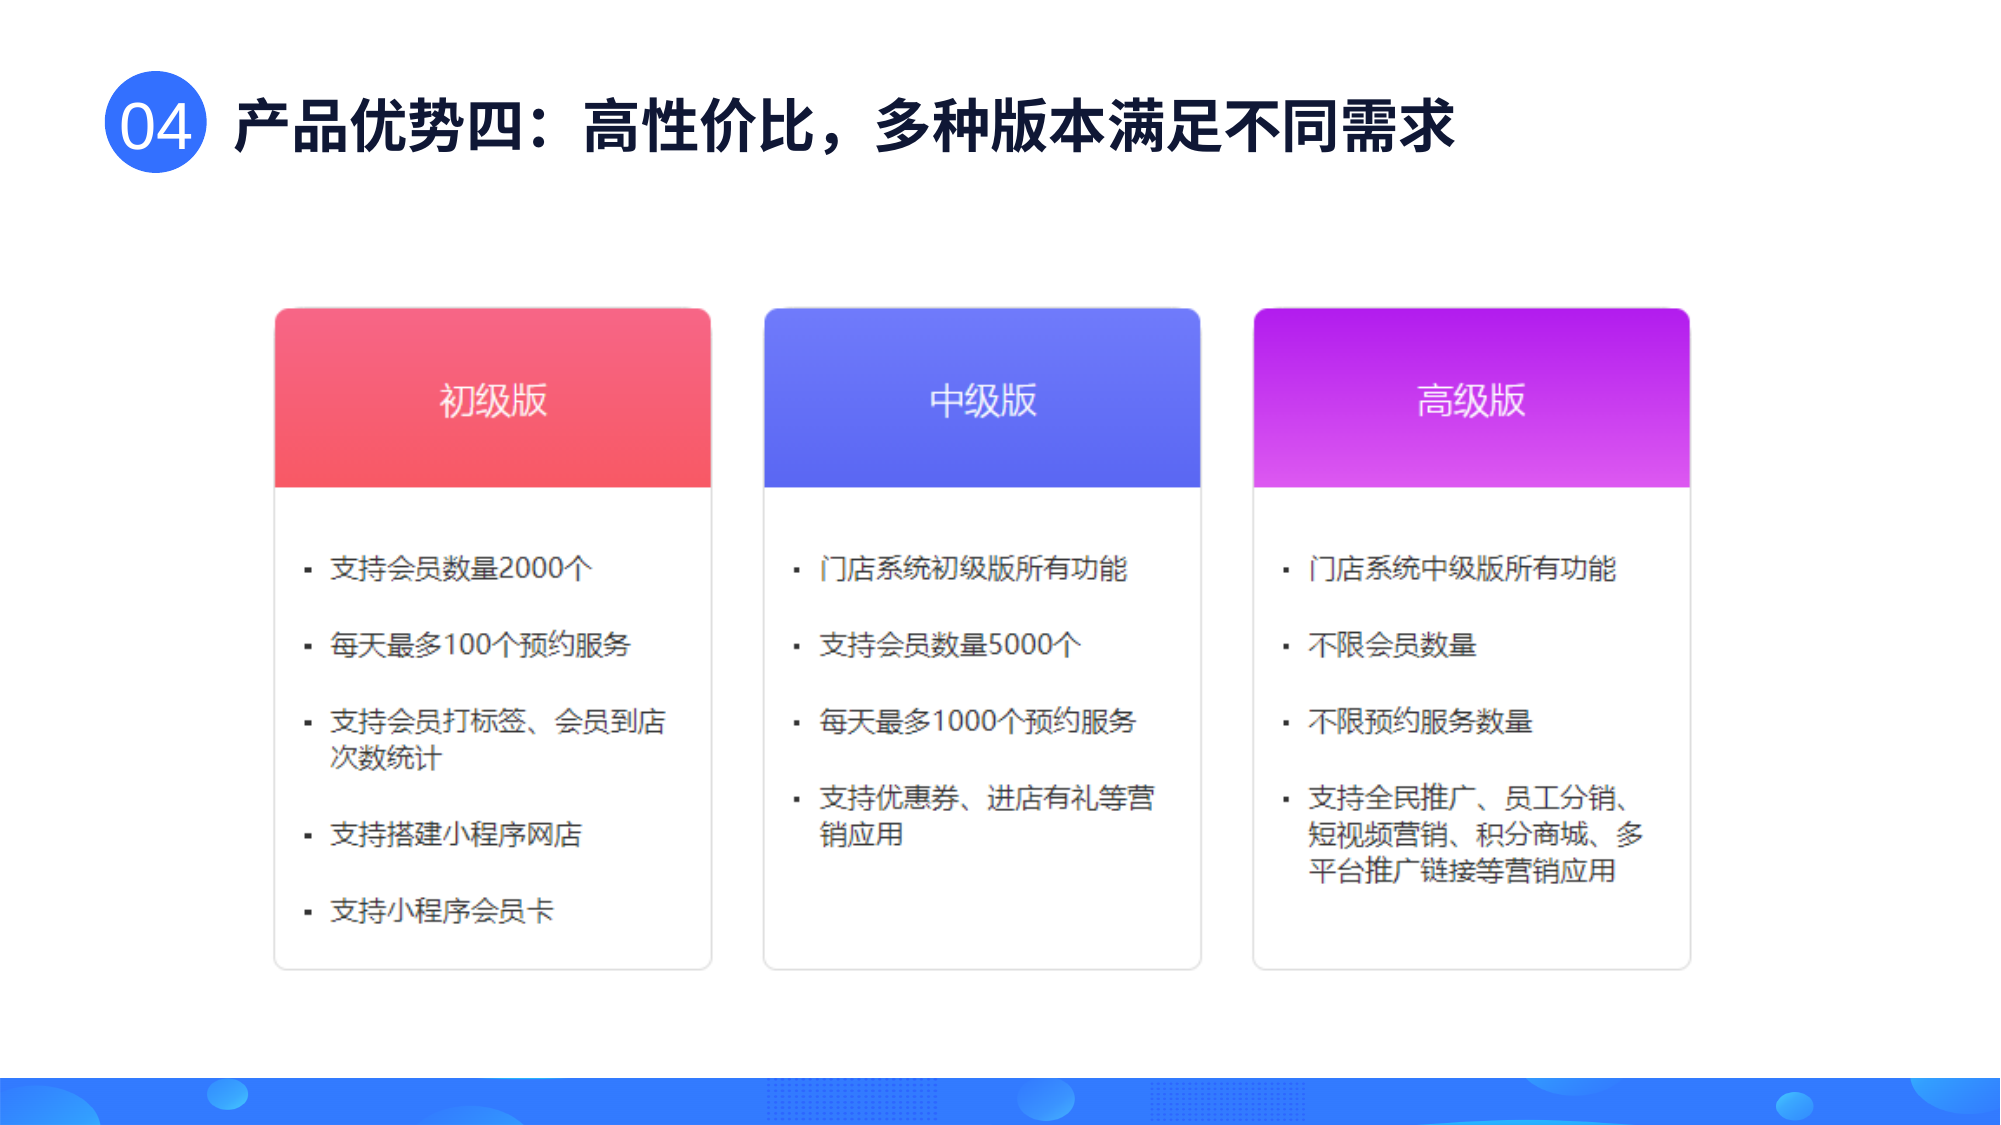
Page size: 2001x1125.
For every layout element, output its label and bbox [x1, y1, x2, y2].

text_box [104, 71, 1506, 173]
picture [206, 241, 1763, 1023]
picture [0, 1078, 2000, 1125]
